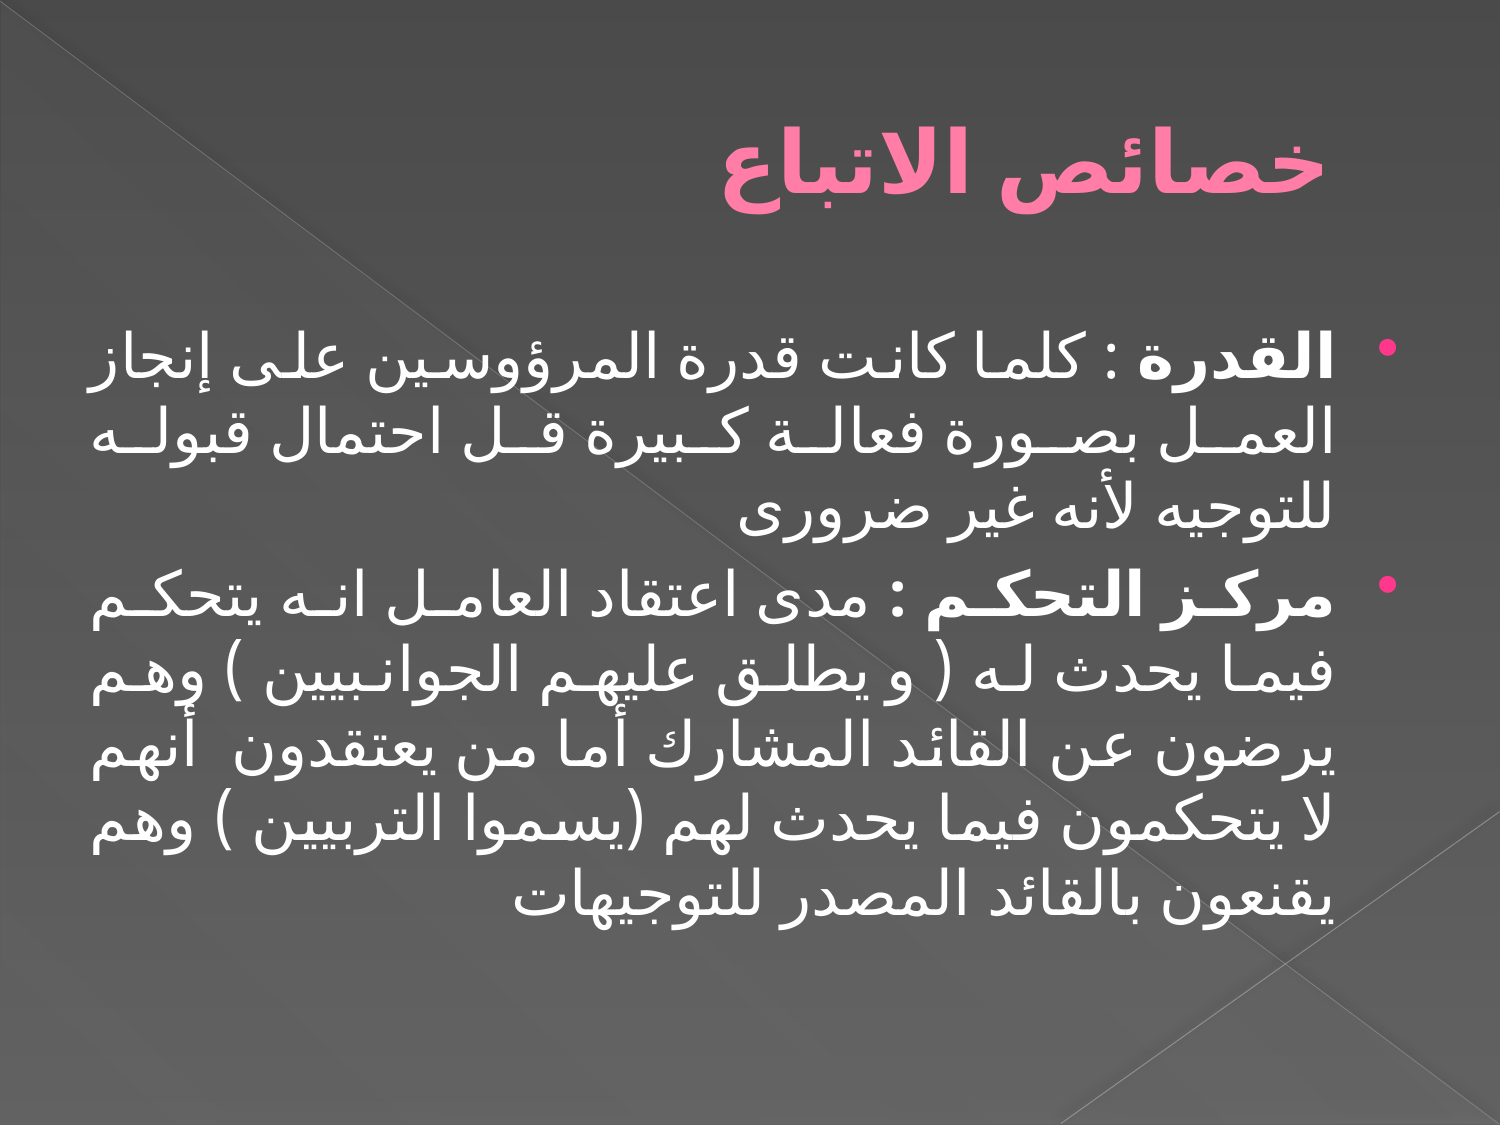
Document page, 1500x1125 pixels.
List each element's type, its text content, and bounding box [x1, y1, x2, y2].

title خصائص الاتباع [75, 43, 1425, 274]
list القدرة : كلما كانت قدرة المرؤوسين على إنجاز العمل بصورة فعالة كبيرة قل احتمال قبوله للتوجيه لأنه غير ضرورى مركز التحكم : مدى اعتقاد العامل انه يتحكم فيما يحدث له ( و يطلق عليهم الجوانبيين ) وهم يرضون عن القائد المشارك أما من يعتقدون أنهم لا يتحكمون فيما يحدث لهم (يسموا التربيين ) وهم يقنعون بالقائد المصدر للتوجيهات [75, 308, 1425, 1059]
